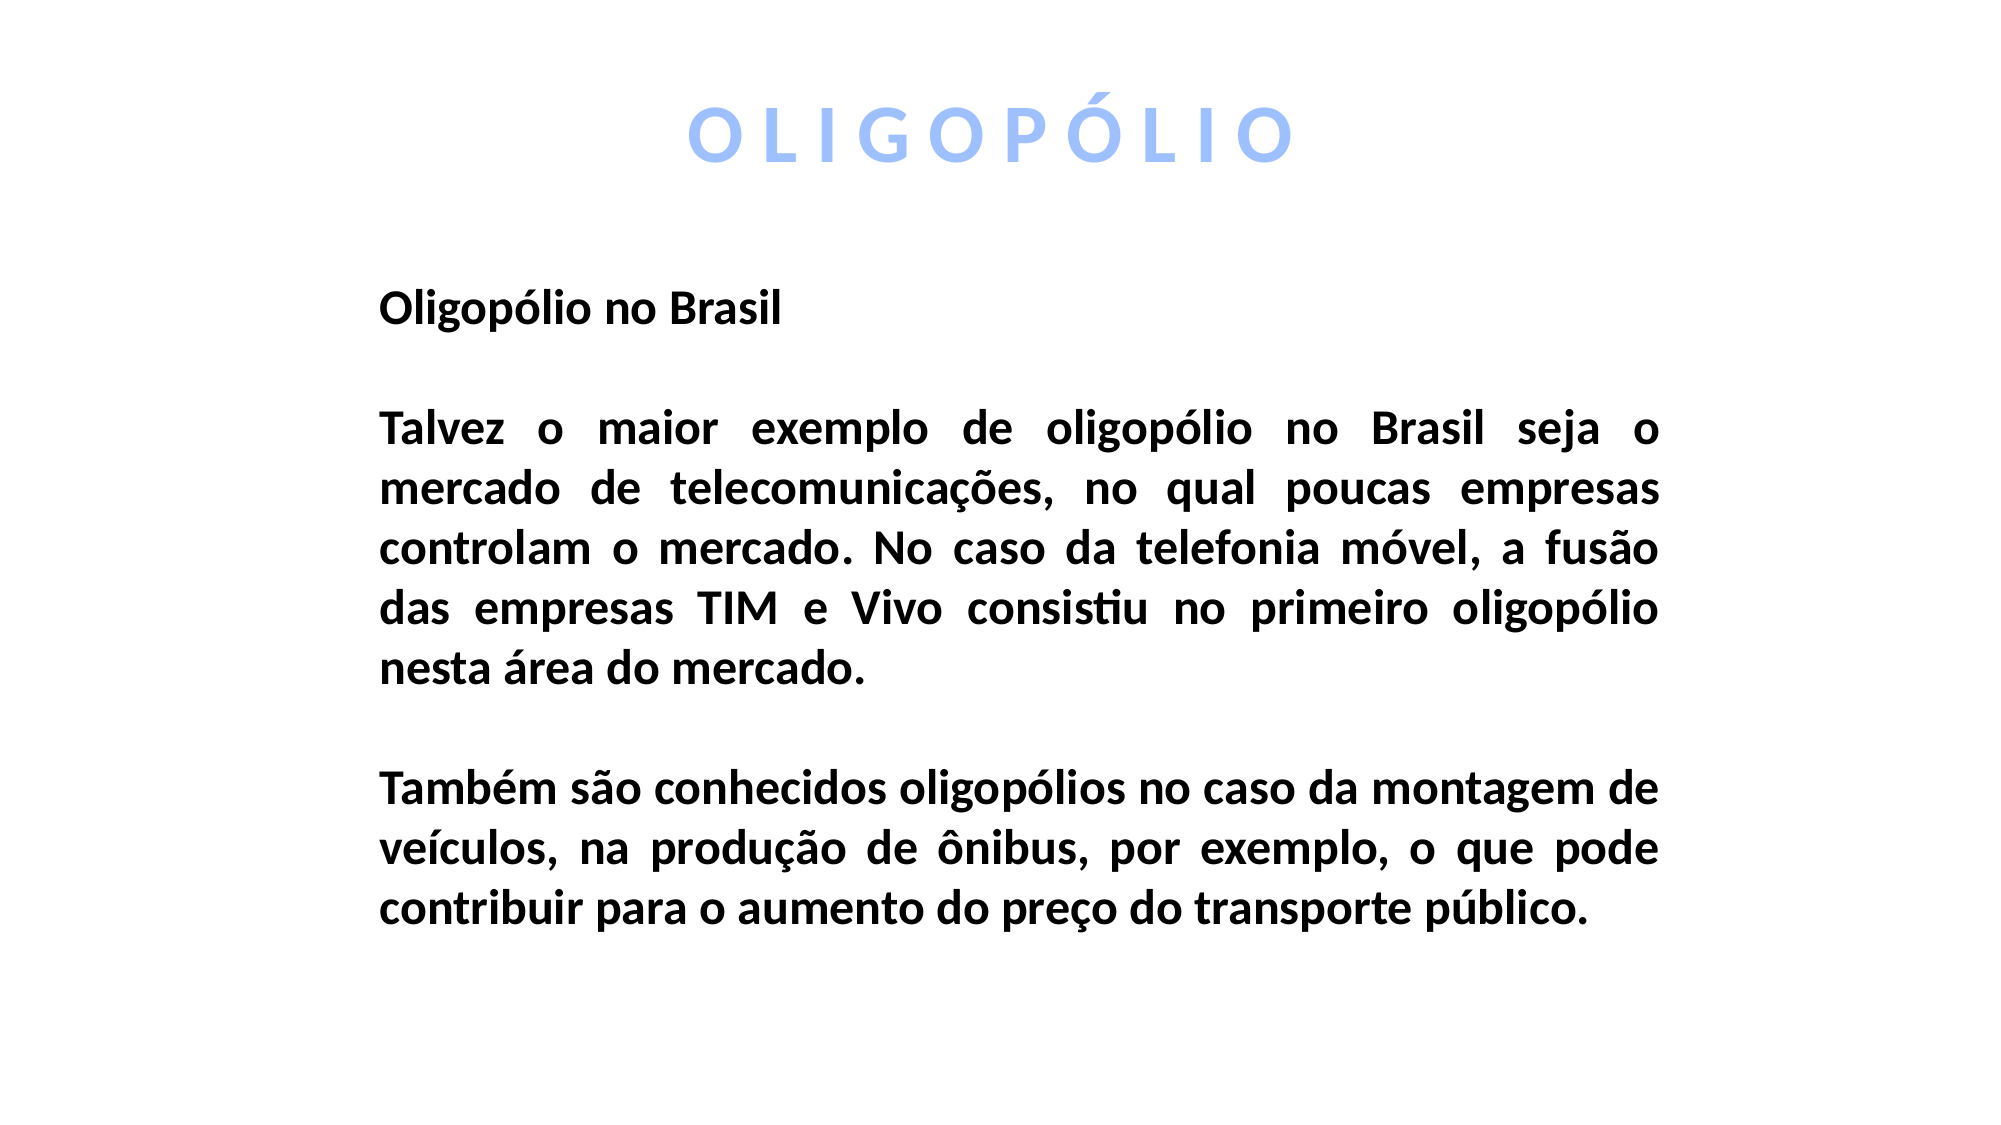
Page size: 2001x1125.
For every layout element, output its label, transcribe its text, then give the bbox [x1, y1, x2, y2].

text_box Oligopólio no Brasil Talvez o maior exemplo de oligopólio no Brasil seja o mercado de telecomunicações, no qual poucas empresas controlam o mercado. No caso da telefonia móvel, a fusão das empresas TIM e Vivo consistiu no primeiro oligopólio nesta área do mercado. Também são conhecidos oligopólios no caso da montagem de veículos, na produção de ônibus, por exemplo, o que pode contribuir para o aumento do preço do transporte público. [364, 267, 1676, 1002]
text_box O L I G O P Ó L I O [672, 72, 1309, 187]
